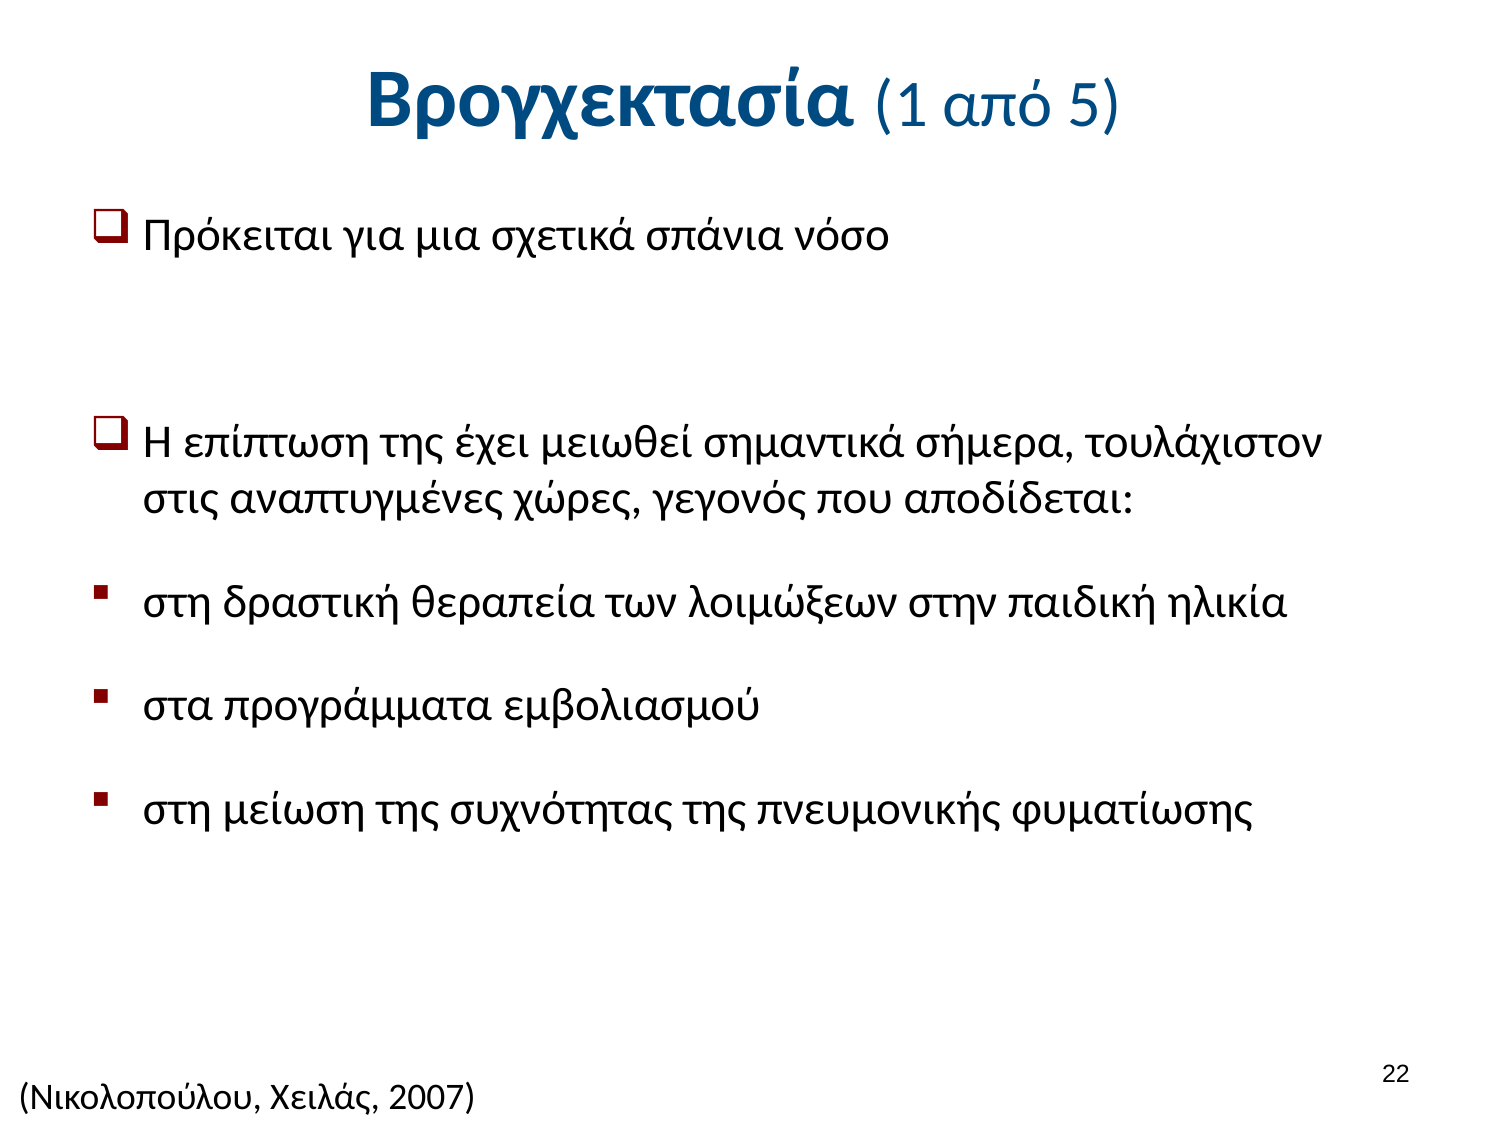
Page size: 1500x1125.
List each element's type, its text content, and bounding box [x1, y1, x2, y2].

list Πρόκειται για μια σχετικά σπάνια νόσο Η επίπτωση της έχει μειωθεί σημαντικά σήμερα, τουλάχιστον στις αναπτυγμένες χώρες, γεγονός που αποδίδεται: στη δραστική θεραπεία των λοιμώξεων στην παιδική ηλικία στα προγράμματα εμβολιασμού στη μείωση της συχνότητας της πνευμονικής φυματίωσης [75, 196, 1425, 846]
slide_number 21 [1074, 1042, 1425, 1103]
title Βρογχεκτασία (1 από 5) [76, 19, 1427, 169]
text_box (Νικολοπούλου, Χειλάς, 2007) [3, 1064, 491, 1125]
